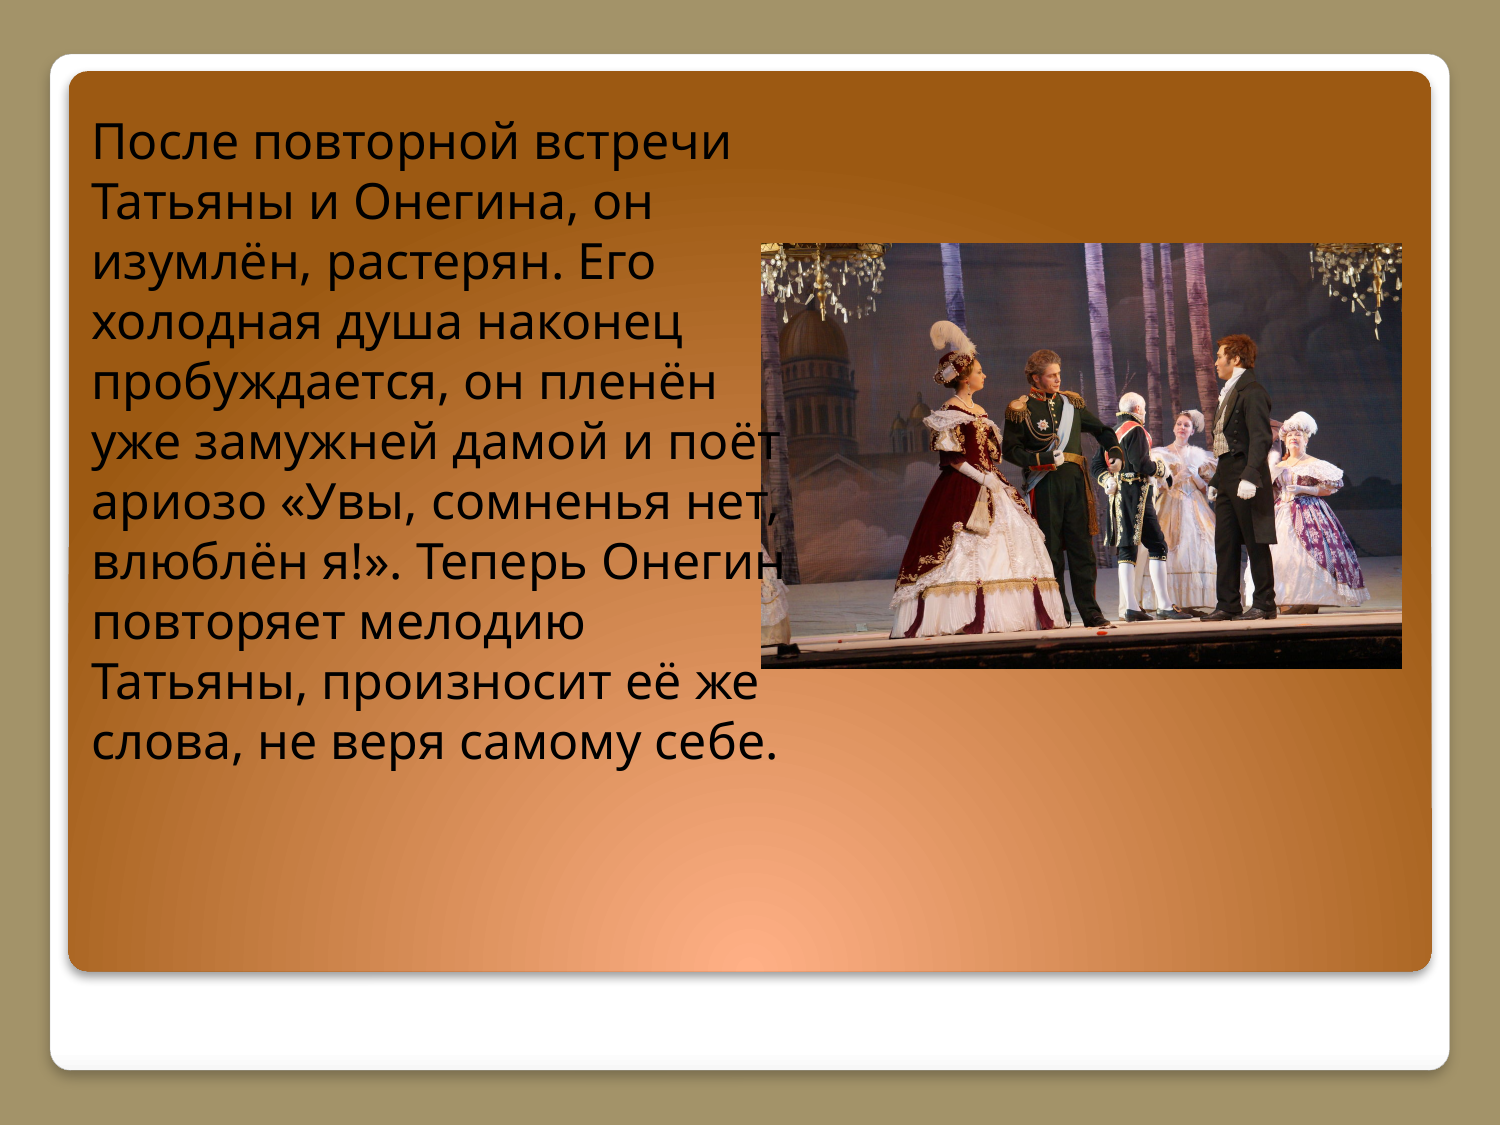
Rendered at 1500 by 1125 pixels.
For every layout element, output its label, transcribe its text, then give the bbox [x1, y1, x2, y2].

list [82, 86, 1425, 774]
text_box После повторной встречи Татьяны и Онегина, он изумлён, растерян. Его холодная душа наконец пробуждается, он пленён уже замужней дамой и поёт ариозо «Увы, сомненья нет, влюблён я!». Теперь Онегин повторяет мелодию Татьяны, произносит её же слова, не веря самому себе. [76, 101, 821, 777]
picture [761, 243, 1402, 670]
